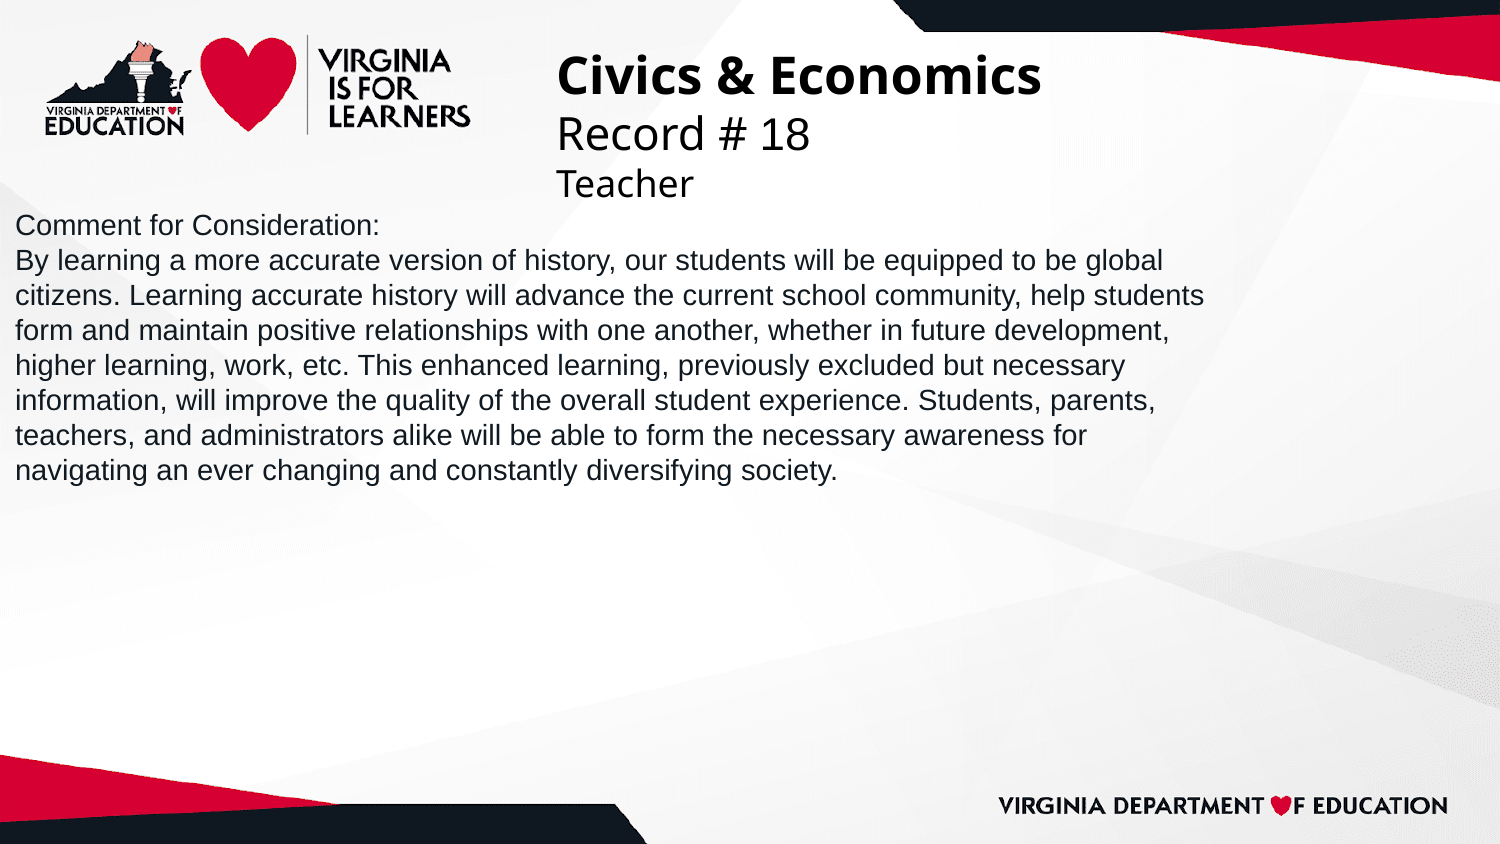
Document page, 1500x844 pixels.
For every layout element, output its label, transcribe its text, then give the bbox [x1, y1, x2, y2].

picture [0, 782, 1500, 844]
subtitle Comment for Consideration: By learning a more accurate version of history, our students will be equipped to be global citizens. Learning accurate history will advance the current school community, help students form and maintain positive relationships with one another, whether in future development, higher learning, work, etc. This enhanced learning, previously excluded but necessary information, will improve the quality of the overall student experience. Students, parents, teachers, and administrators alike will be able to form the necessary awareness for navigating an ever changing and constantly diversifying society. [0, 191, 1500, 782]
picture [0, 0, 1500, 191]
title Civics & Economics Record # 18 Teacher [540, 55, 1488, 191]
